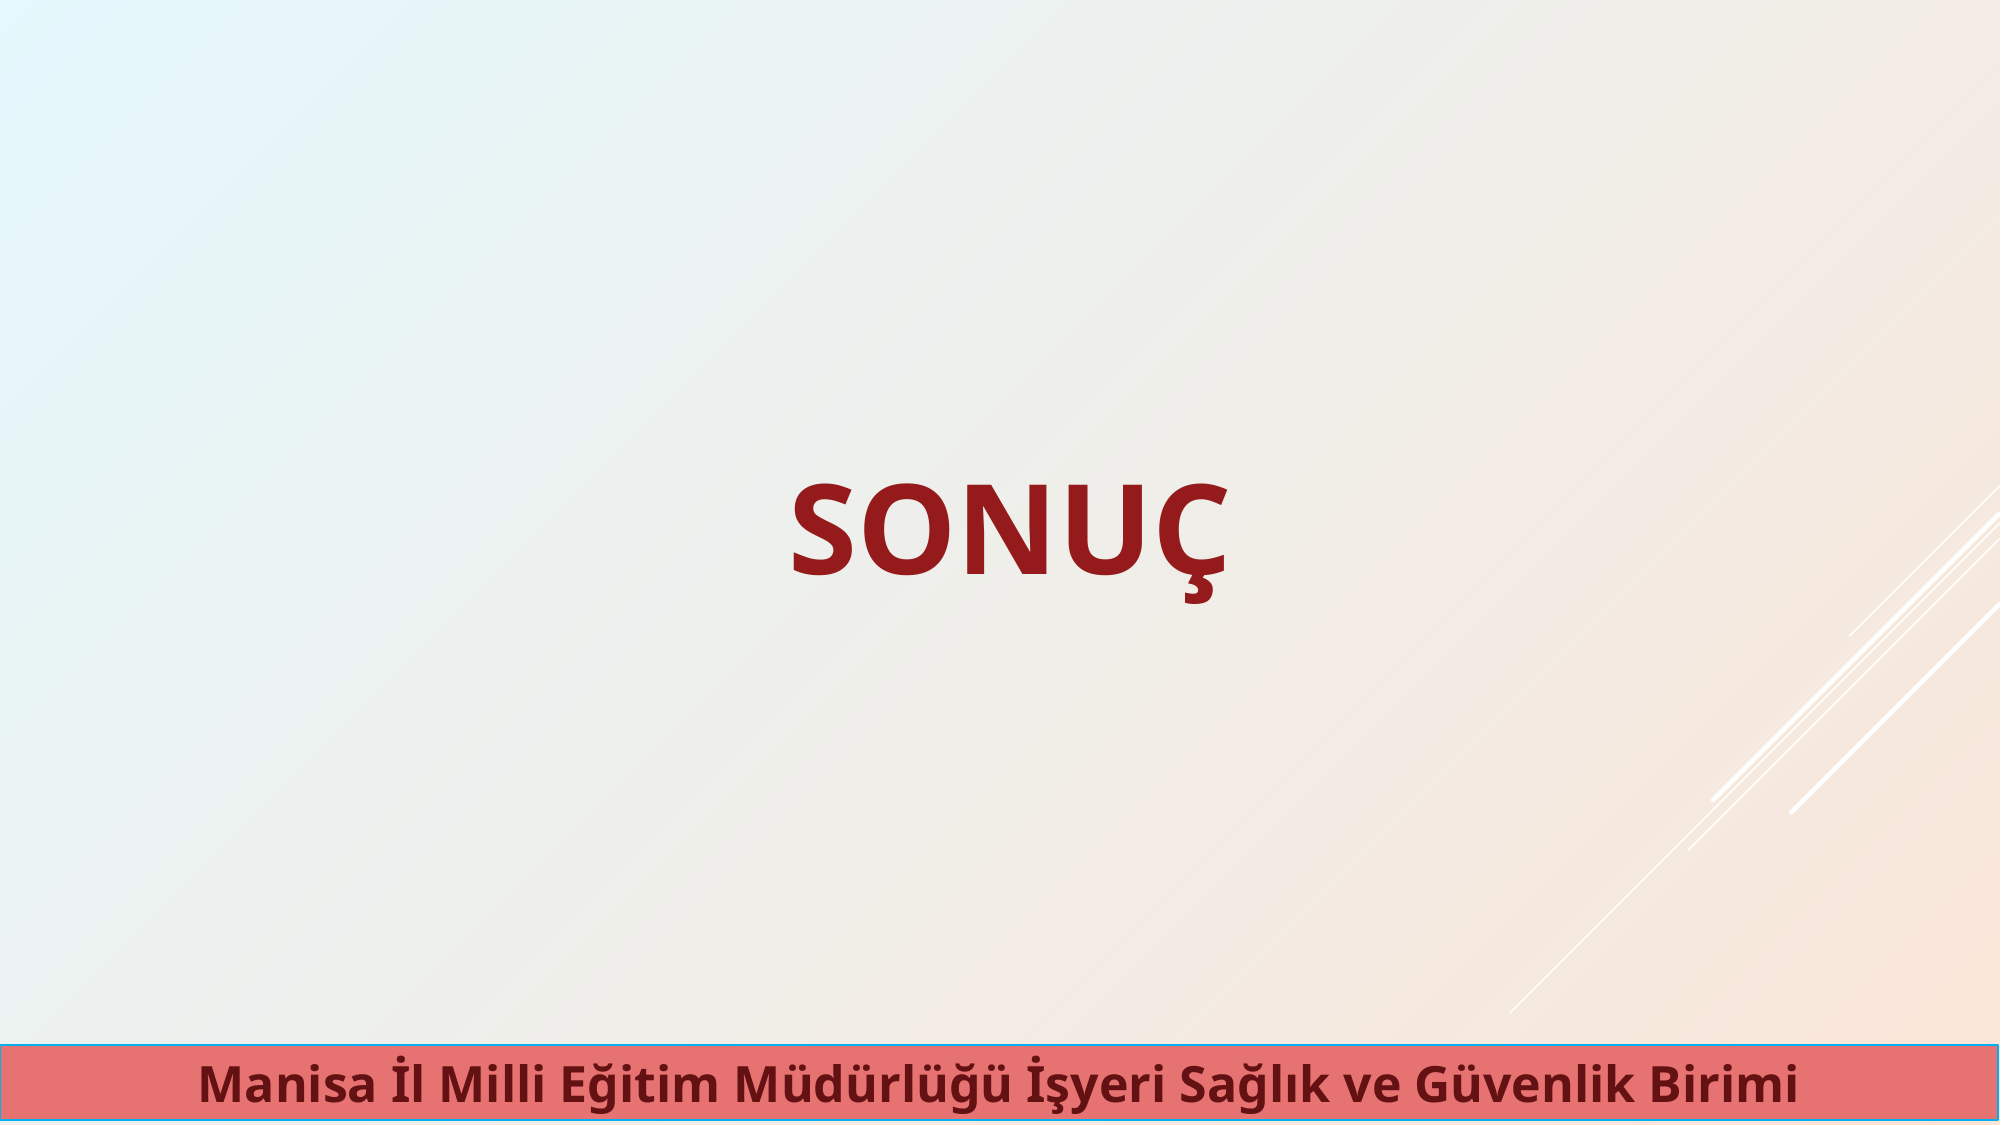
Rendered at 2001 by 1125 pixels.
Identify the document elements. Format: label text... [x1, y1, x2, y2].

text_box SONUÇ [40, 442, 1981, 607]
text_box Manisa İl Milli Eğitim Müdürlüğü İşyeri Sağlık ve Güvenlik Birimi [0, 1044, 1999, 1121]
